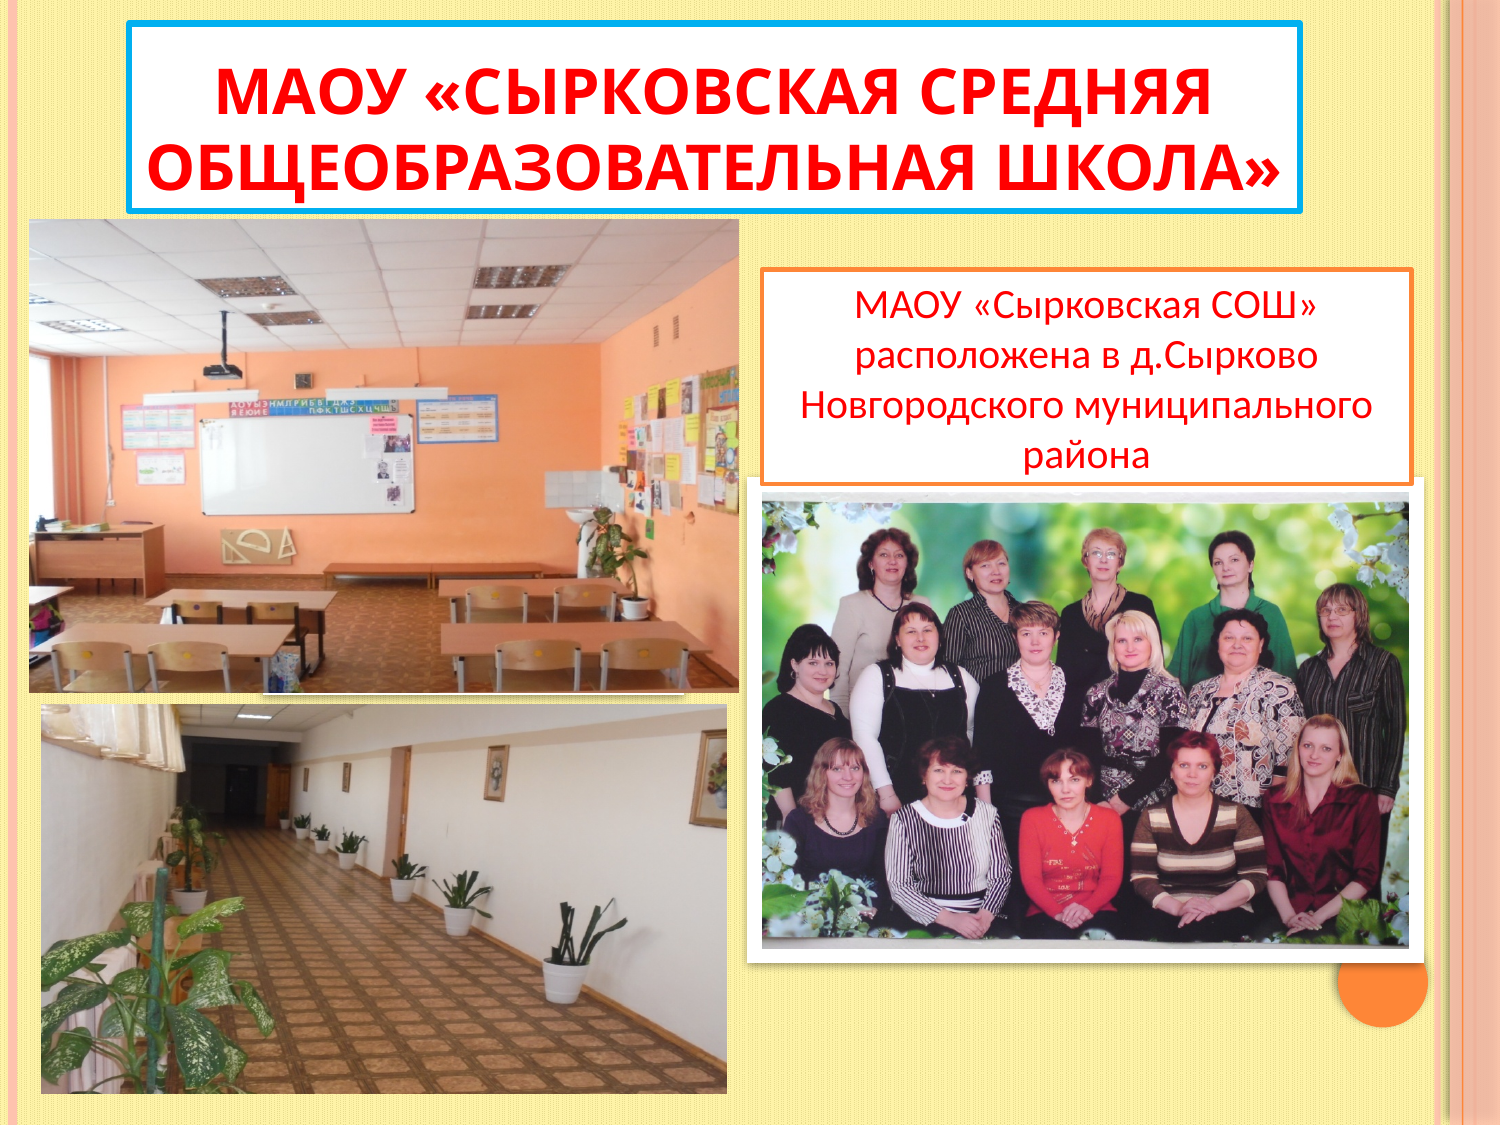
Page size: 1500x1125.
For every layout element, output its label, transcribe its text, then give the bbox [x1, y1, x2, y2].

title МАОУ «Сырковская средняя общеобразовательная школа» [127, 21, 1302, 213]
text_box МАОУ «Сырковская СОШ» расположена в д.Сырково Новгородского муниципального района [760, 267, 1414, 486]
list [761, 491, 1410, 949]
picture [29, 219, 739, 693]
picture [41, 703, 727, 1095]
